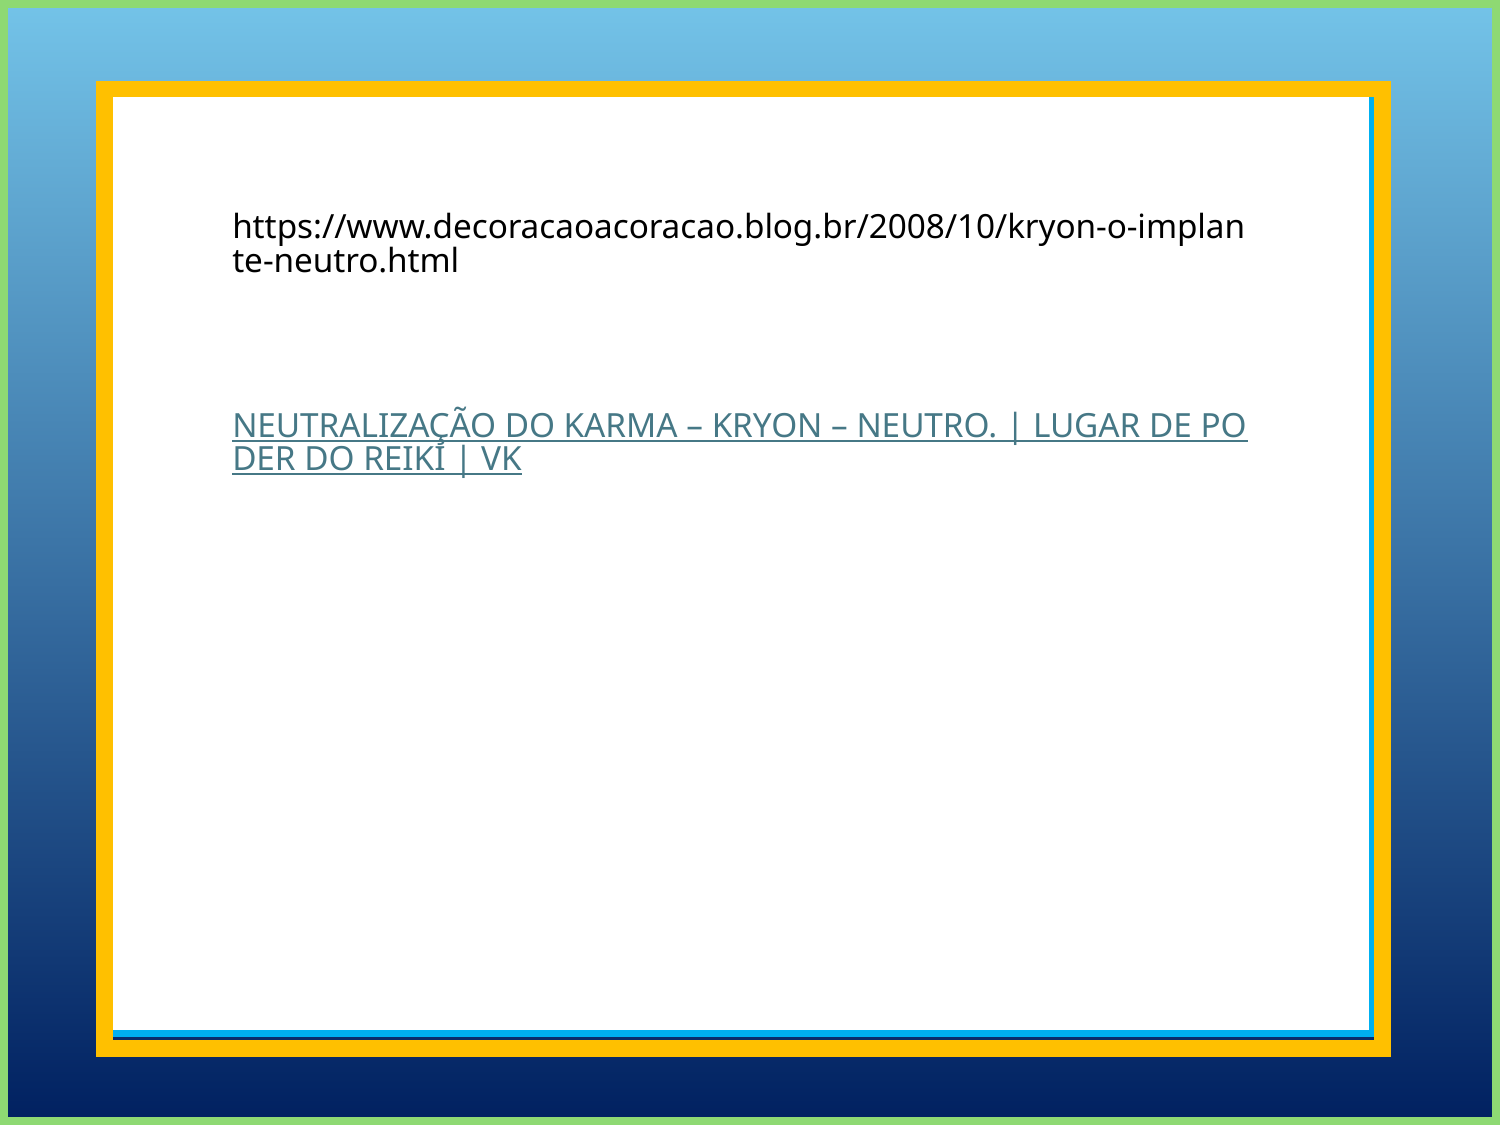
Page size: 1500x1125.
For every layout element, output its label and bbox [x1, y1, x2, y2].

text_box [0, 0, 1500, 1125]
